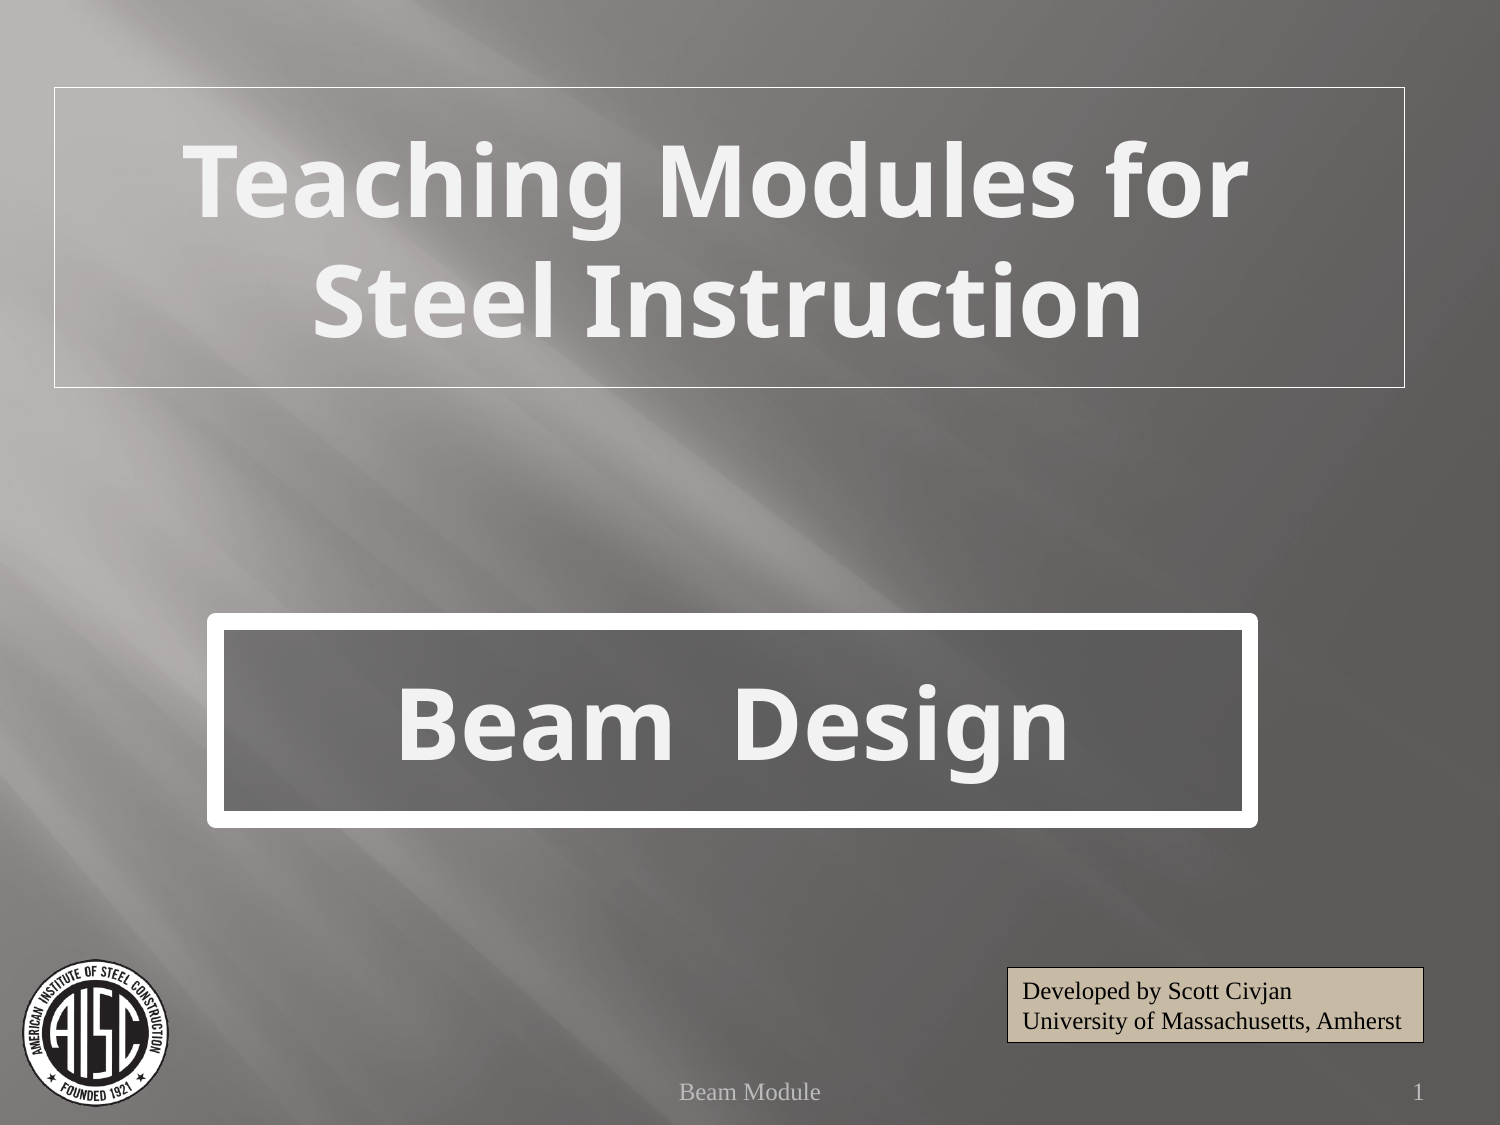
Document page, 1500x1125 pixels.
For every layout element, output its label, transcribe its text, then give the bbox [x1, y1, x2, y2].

picture [3, 959, 169, 1125]
text_box Beam Design [215, 621, 1250, 820]
text_box Developed by Scott Civjan University of Massachusetts, Amherst [1007, 967, 1424, 1043]
text_box Teaching Modules for Steel Instruction [54, 87, 1405, 388]
slide_number 1 [1299, 1052, 1425, 1113]
footer Beam Module [512, 1052, 988, 1113]
